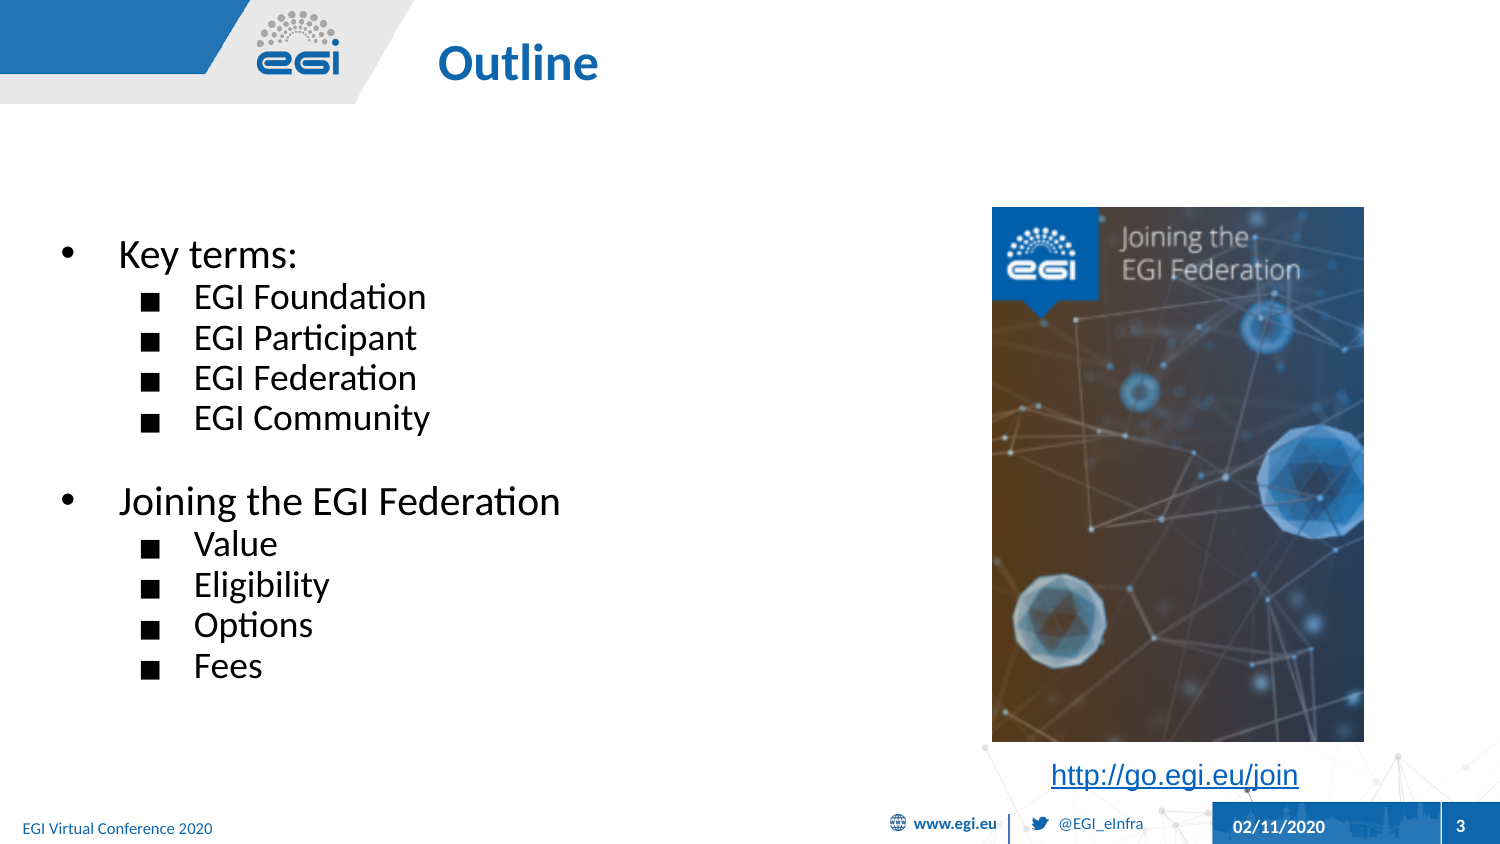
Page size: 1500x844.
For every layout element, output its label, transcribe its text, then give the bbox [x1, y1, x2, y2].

title Outline [423, 27, 1199, 84]
text_box http://go.egi.eu/join [1035, 751, 1317, 785]
picture [0, 0, 1500, 844]
list Key terms: EGI Foundation EGI Participant EGI Federation EGI Community Joining the EGI Federation Value Eligibility Options Fees [28, 224, 850, 750]
